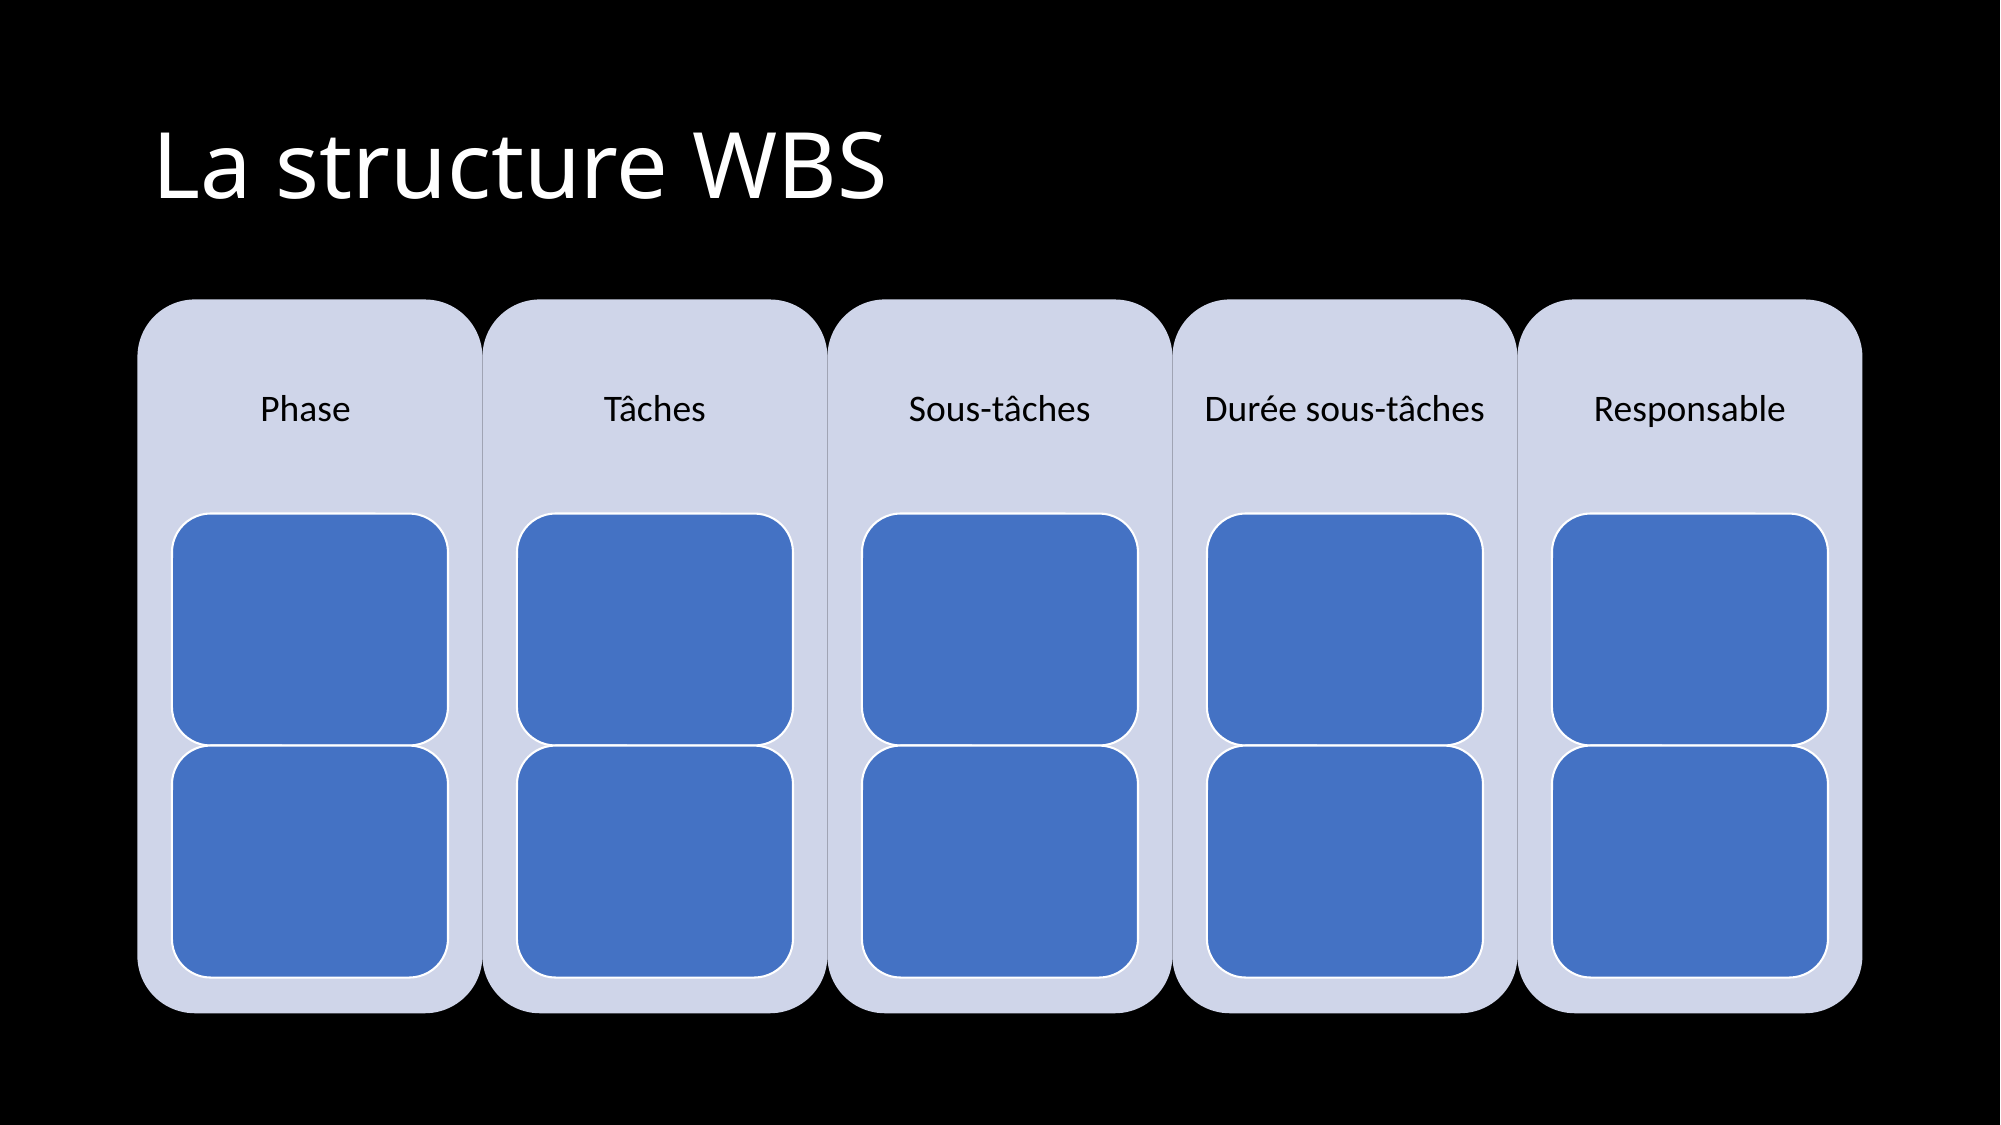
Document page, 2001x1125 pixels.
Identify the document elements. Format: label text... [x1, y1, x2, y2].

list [137, 299, 1863, 1014]
title La structure WBS [137, 59, 1863, 278]
